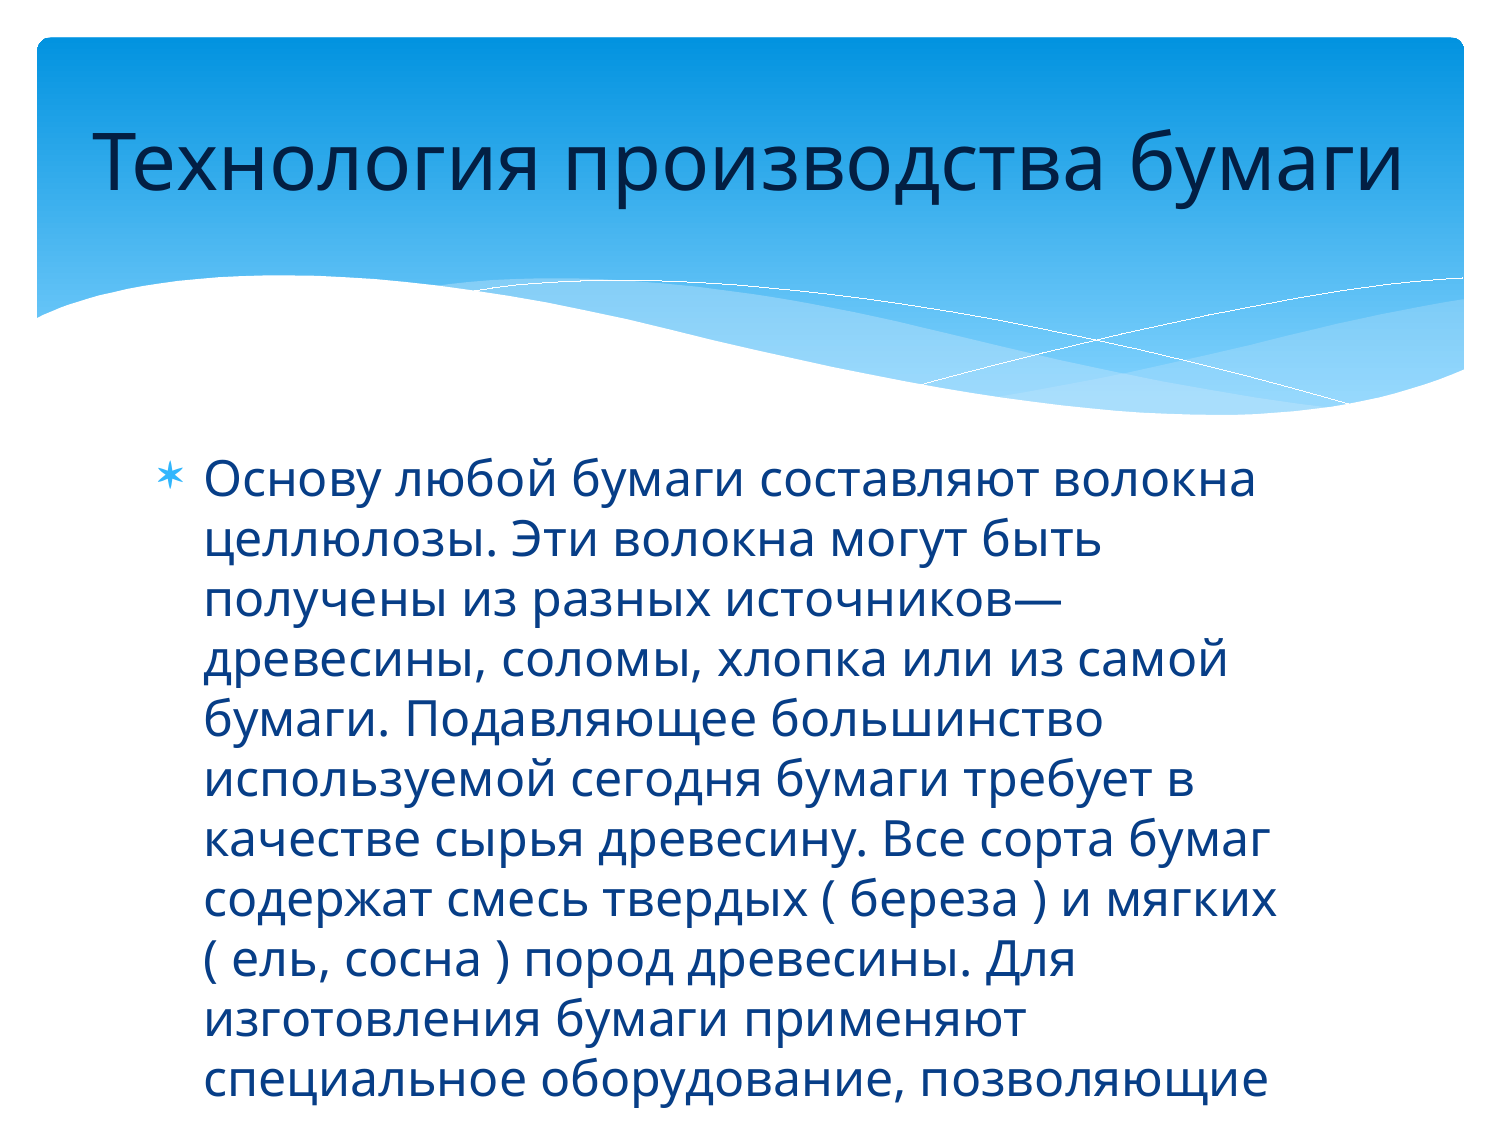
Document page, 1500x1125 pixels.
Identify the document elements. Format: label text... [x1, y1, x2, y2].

list Основу любой бумаги составляют волокна целлюлозы. Эти волокна могут быть получены из разных источников—древесины, соломы, хлопка или из самой бумаги. Подавляющее большинство используемой сегодня бумаги требует в качестве сырья древесину. Все сорта бумаг содержат смесь твердых ( береза ) и мягких ( ель, сосна ) пород древесины. Для изготовления бумаги применяют специальное оборудование, позволяющие получать различные виды продукции. [143, 438, 1359, 1005]
title Технология производства бумаги [75, 55, 1425, 261]
